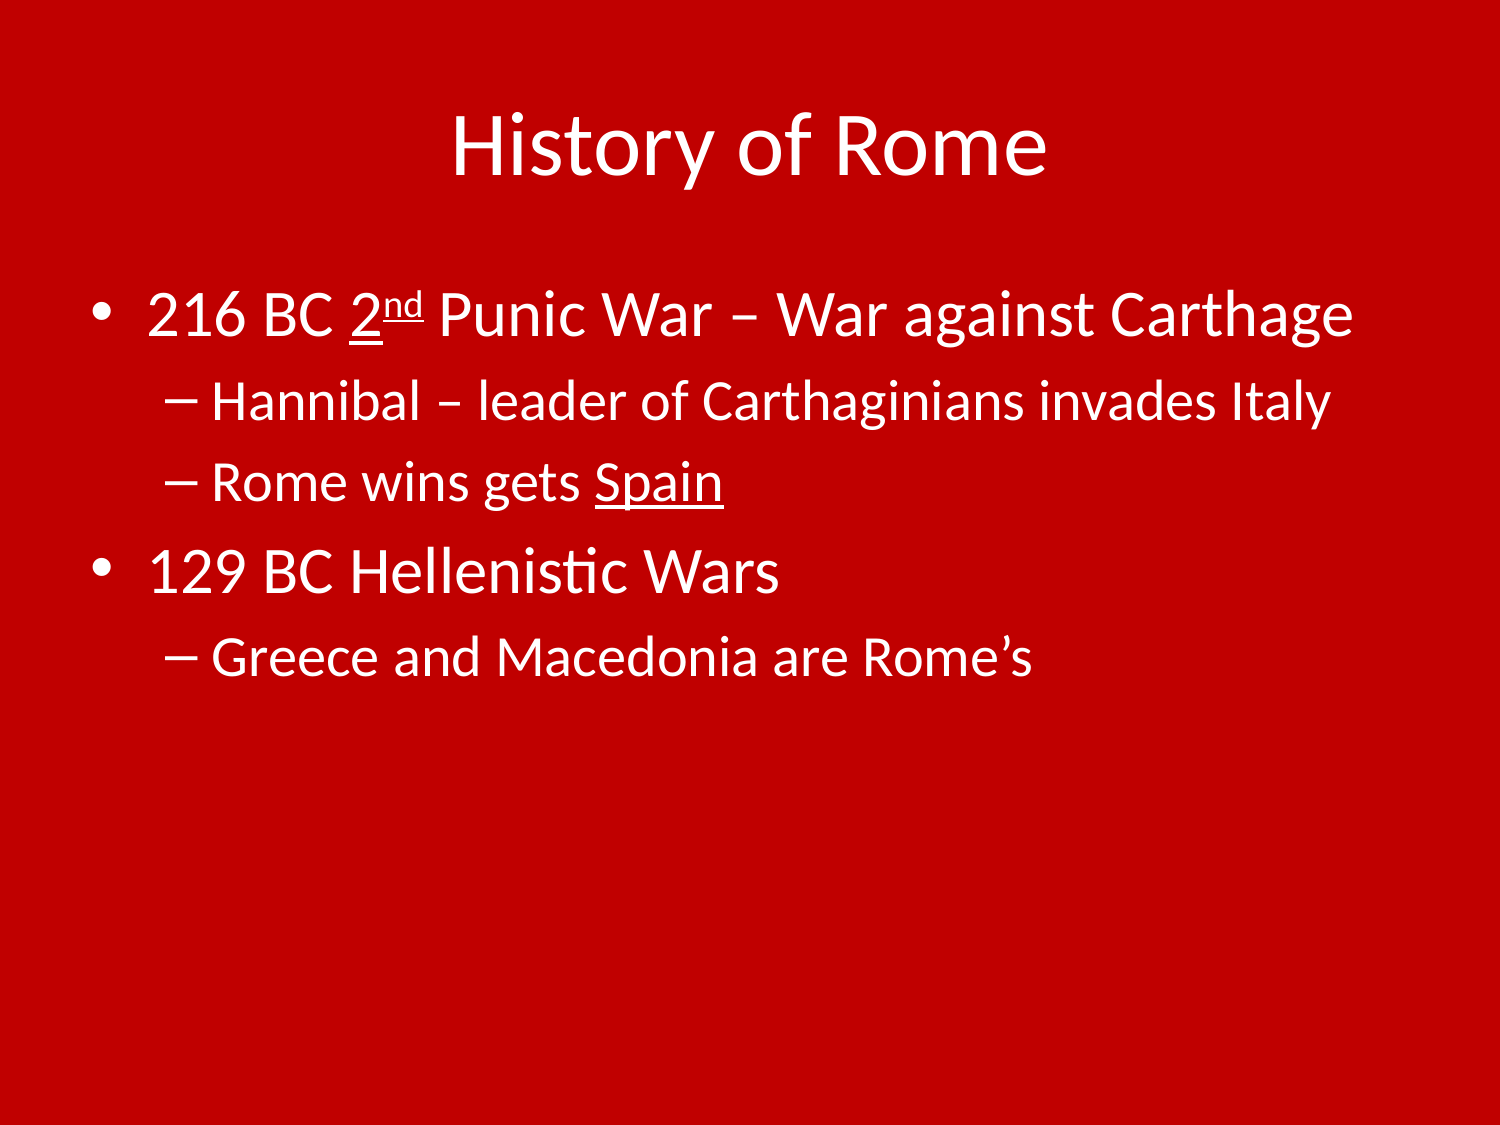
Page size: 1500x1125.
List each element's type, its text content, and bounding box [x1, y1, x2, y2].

title History of Rome [75, 45, 1425, 233]
list 216 BC 2nd Punic War – War against Carthage Hannibal – leader of Carthaginians invades Italy Rome wins gets Spain 129 BC Hellenistic Wars Greece and Macedonia are Rome’s [75, 262, 1425, 1005]
